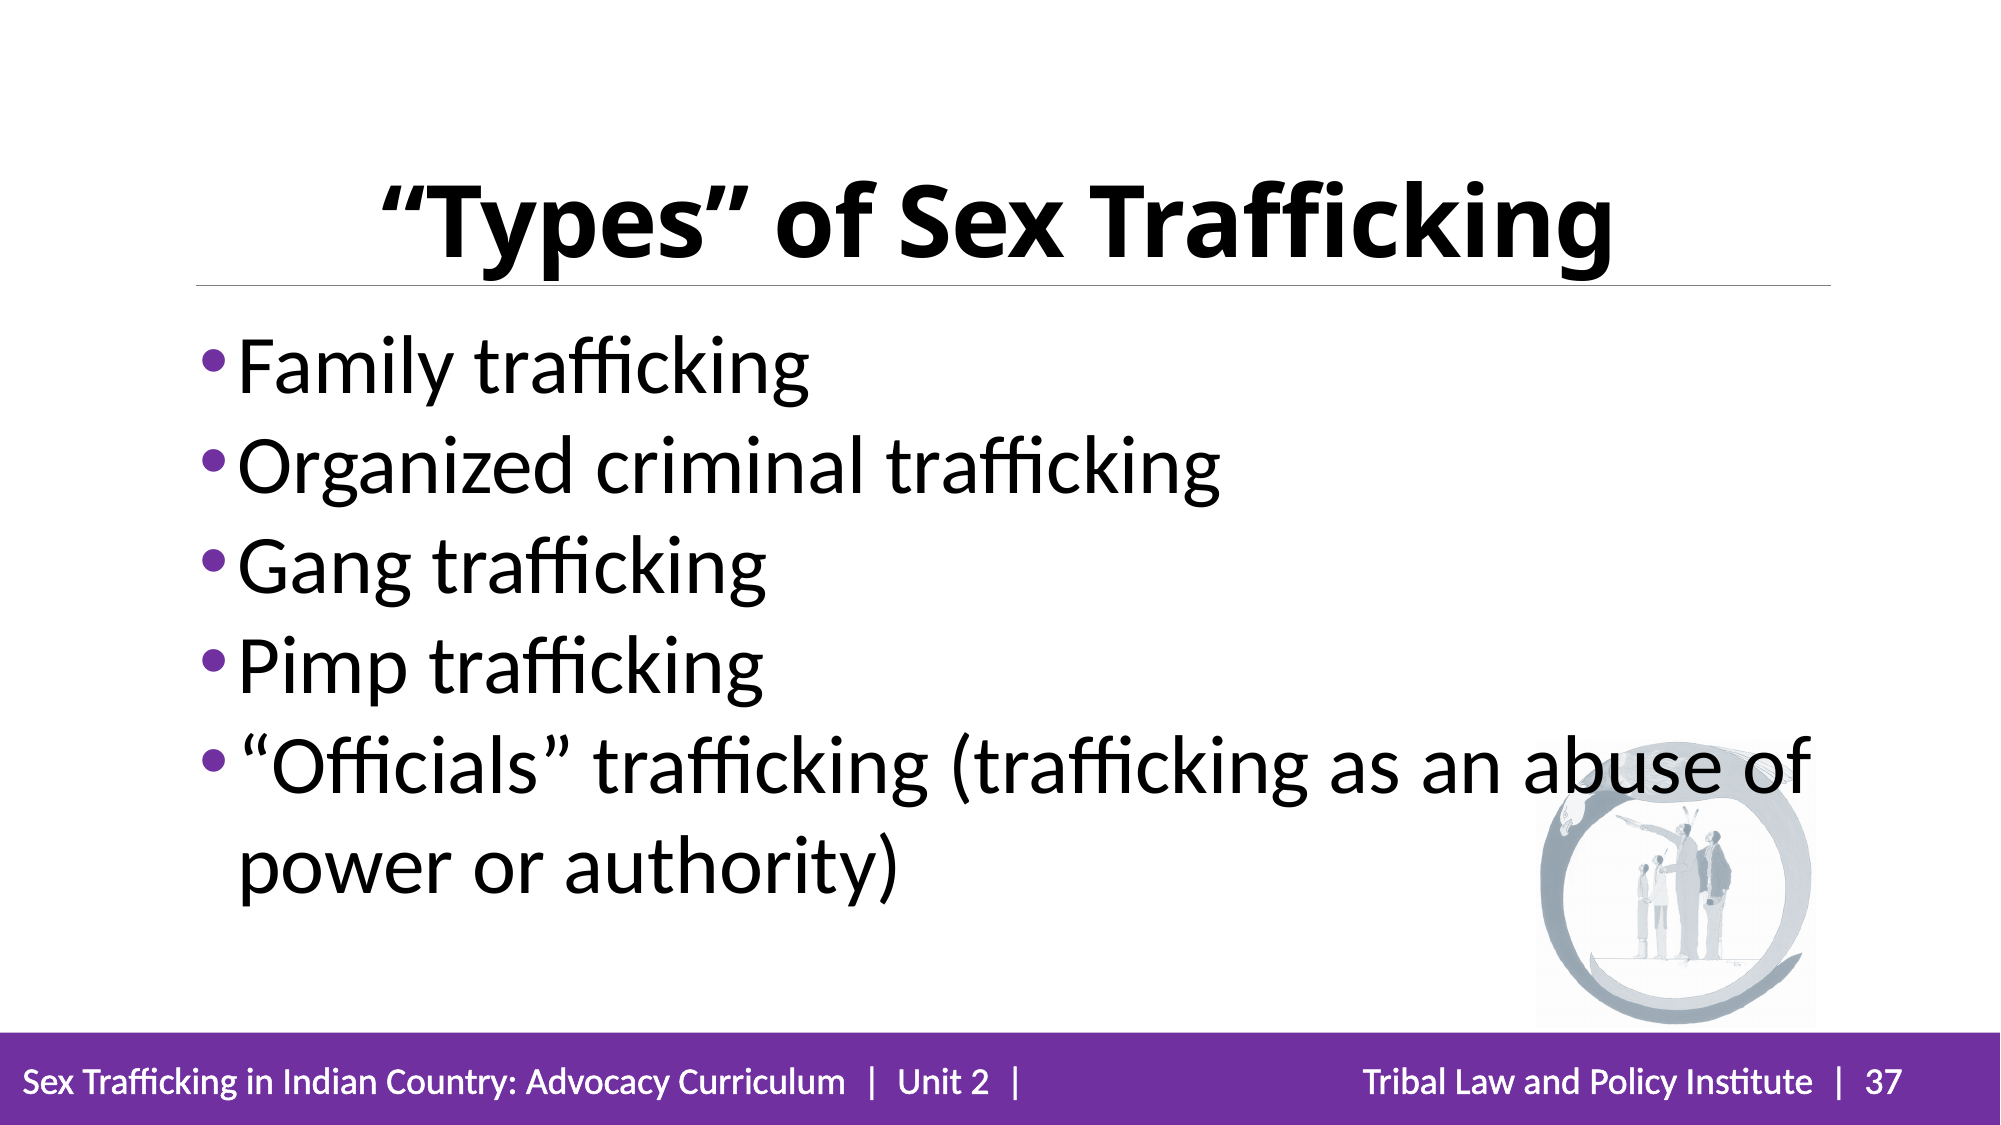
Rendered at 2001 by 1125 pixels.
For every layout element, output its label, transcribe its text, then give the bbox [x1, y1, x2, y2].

picture [1536, 738, 1816, 1029]
title “Types” of Sex Trafficking [174, 47, 1825, 285]
footer Sex Trafficking in Indian Country: Advocacy Curriculum | Unit 2 | Tribal Law and Policy Institute | 37 [0, 1032, 2000, 1125]
list Family trafficking Organized criminal trafficking Gang trafficking Pimp trafficking “Officials” trafficking (trafficking as an abuse of power or authority) [199, 302, 1825, 978]
